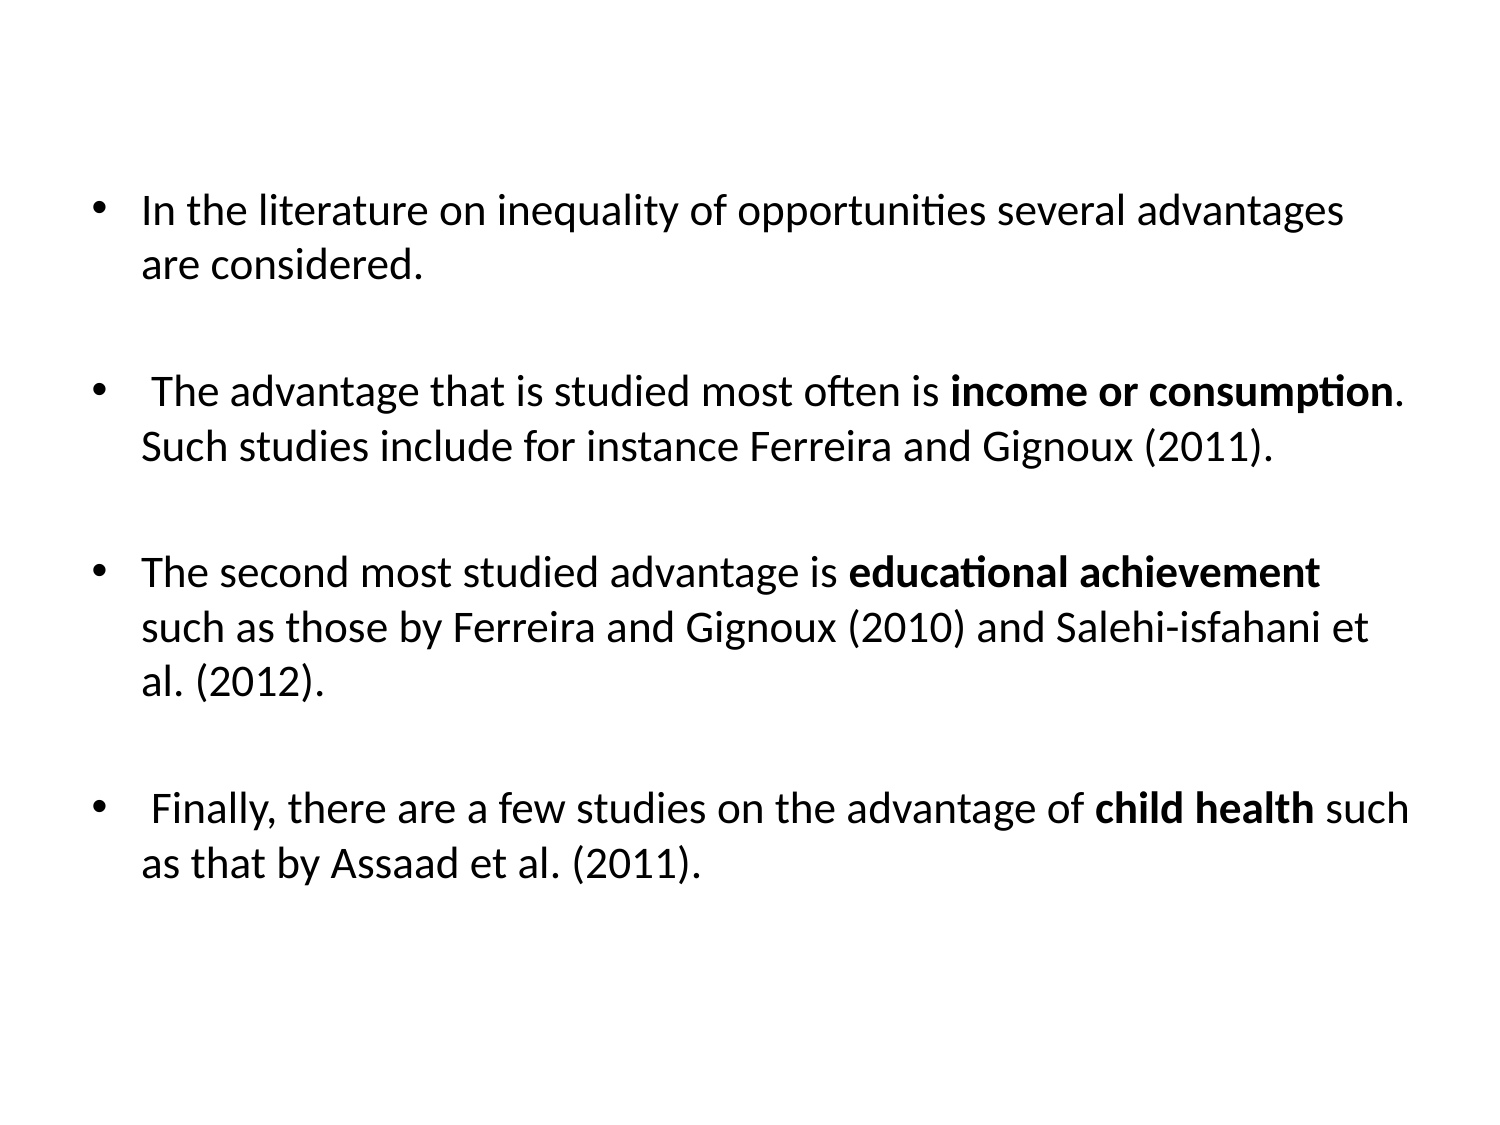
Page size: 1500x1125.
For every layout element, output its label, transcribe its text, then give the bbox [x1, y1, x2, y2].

list In the literature on inequality of opportunities several advantages are considered. The advantage that is studied most often is income or consumption. Such studies include for instance Ferreira and Gignoux (2011). The second most studied advantage is educational achievement such as those by Ferreira and Gignoux (2010) and Salehi-isfahani et al. (2012). Finally, there are a few studies on the advantage of child health such as that by Assaad et al. (2011). [76, 172, 1427, 916]
